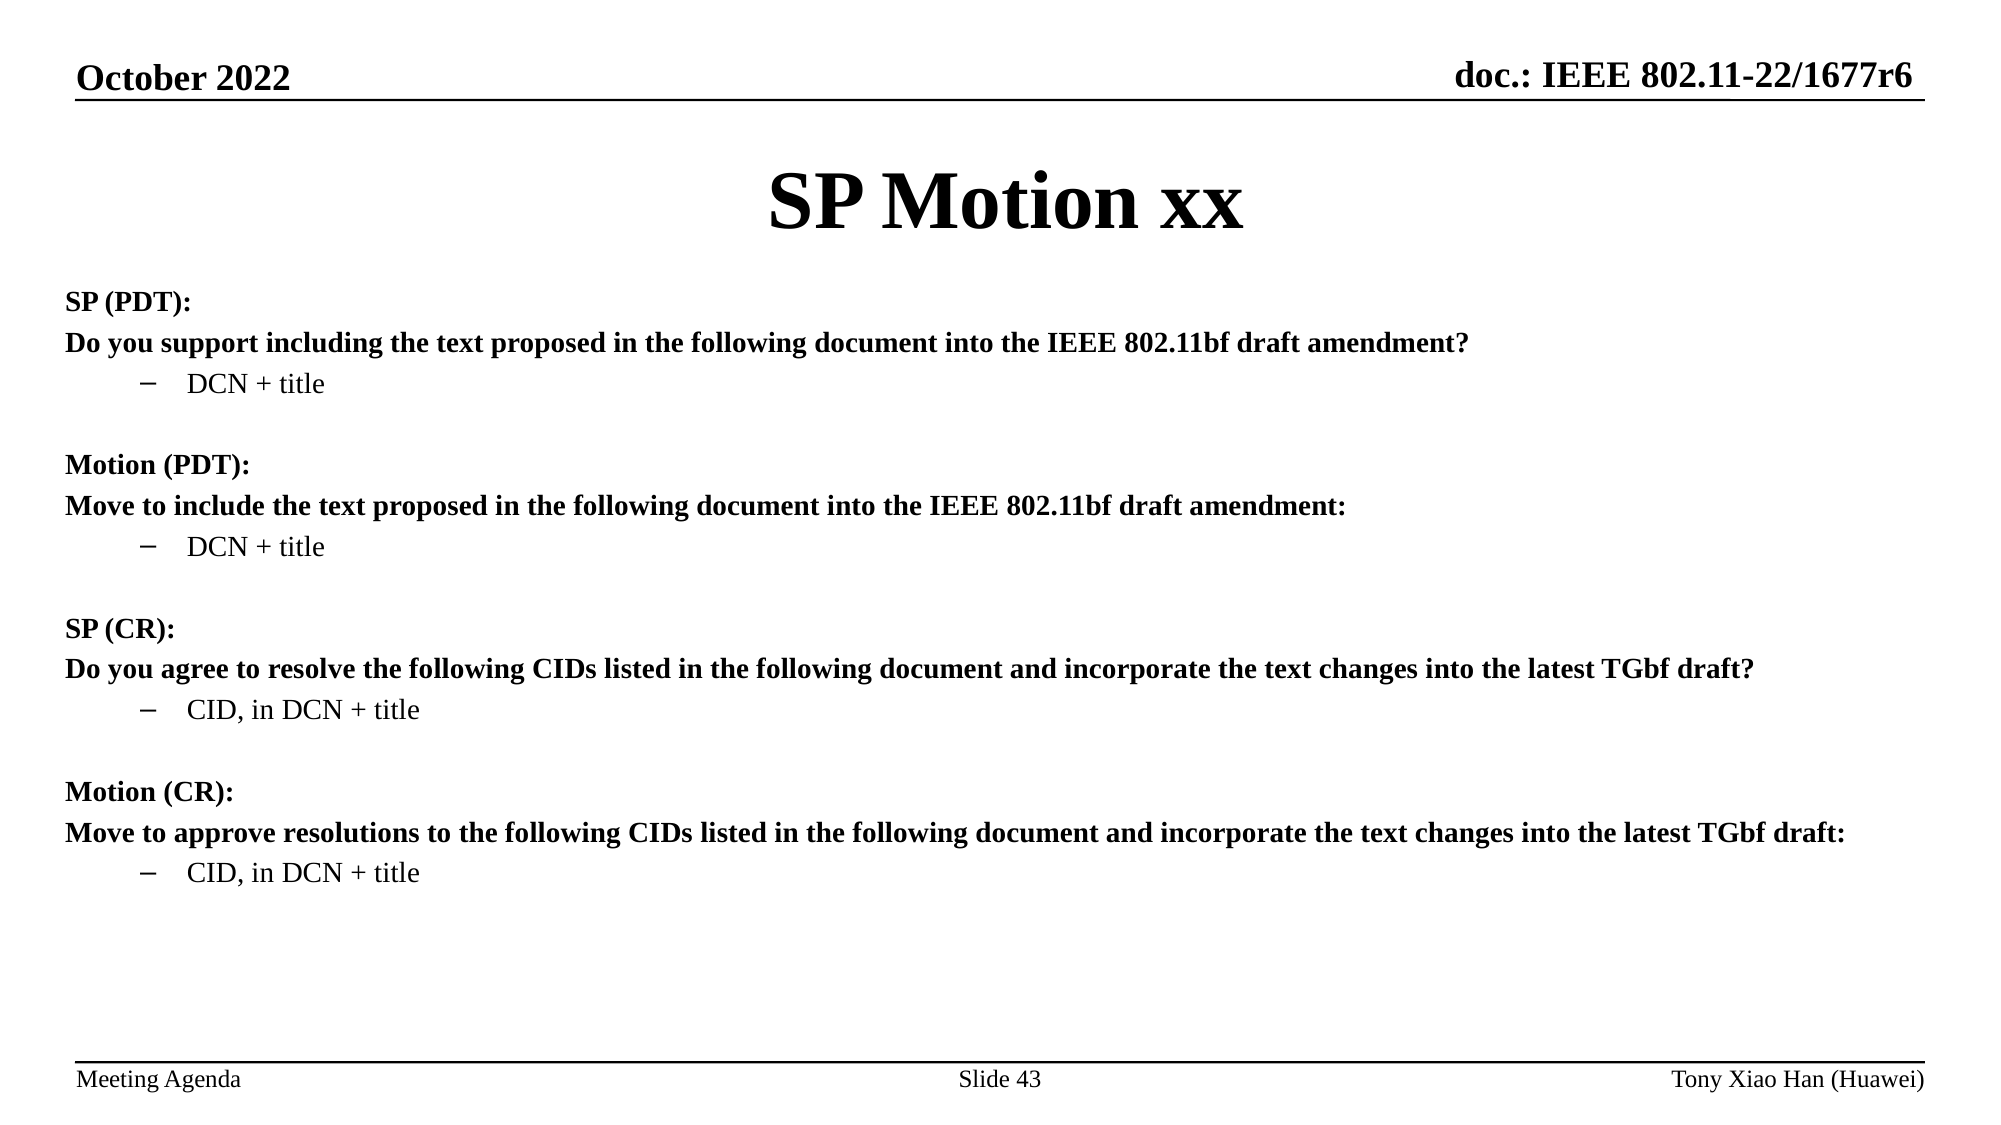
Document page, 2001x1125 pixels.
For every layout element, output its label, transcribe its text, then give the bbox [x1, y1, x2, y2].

text_box SP (PDT): Do you support including the text proposed in the following document into the IEEE 802.11bf draft amendment? DCN + title Motion (PDT): Move to include the text proposed in the following document into the IEEE 802.11bf draft amendment: DCN + title SP (CR): Do you agree to resolve the following CIDs listed in the following document and incorporate the text changes into the latest TGbf draft? CID, in DCN + title Motion (CR): Move to approve resolutions to the following CIDs listed in the following document and incorporate the text changes into the latest TGbf draft: CID, in DCN + title [49, 274, 1938, 1025]
text_box SP Motion xx [368, 137, 1644, 274]
